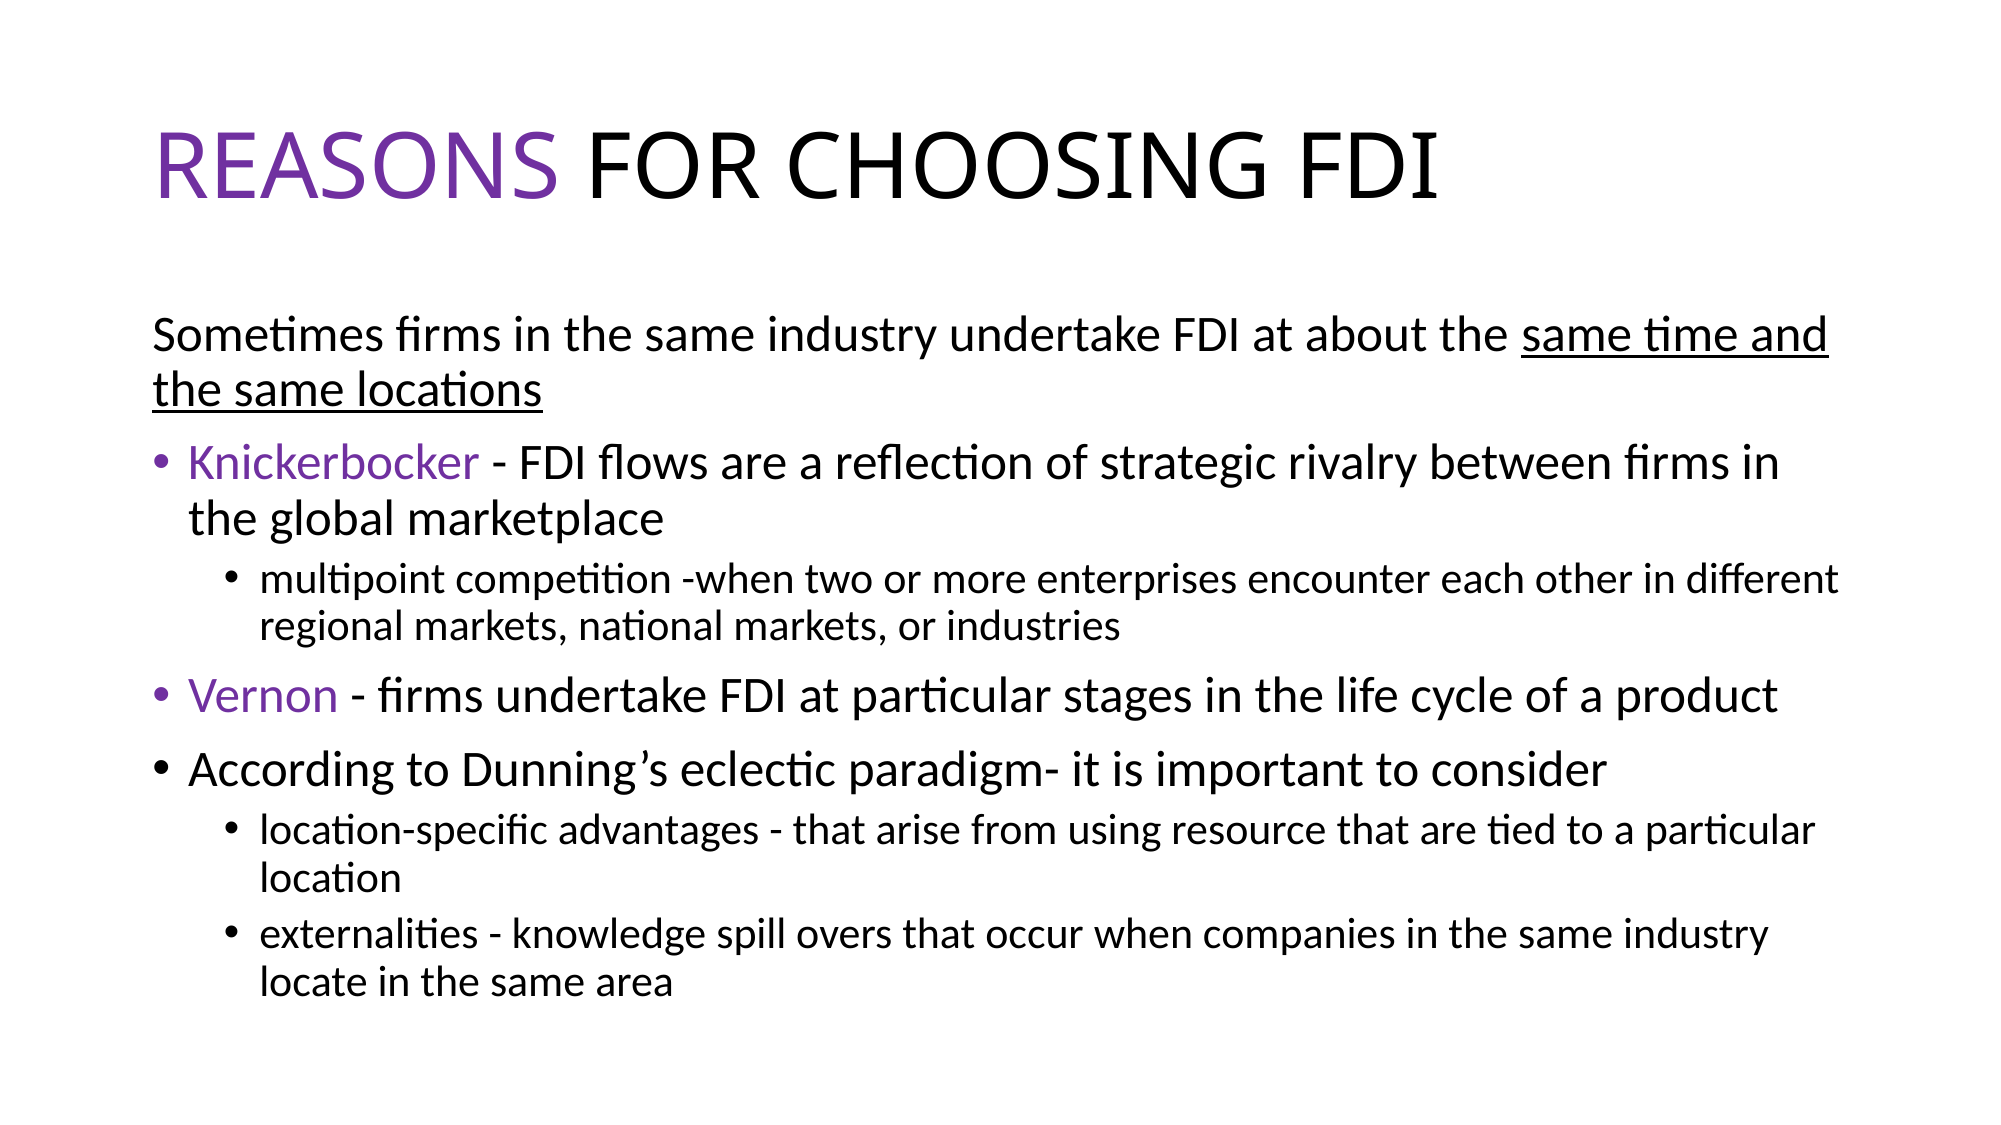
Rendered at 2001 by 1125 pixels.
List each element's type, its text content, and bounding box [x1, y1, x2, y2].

list Sometimes firms in the same industry undertake FDI at about the same time and the same locations Knickerbocker - FDI flows are a reflection of strategic rivalry between firms in the global marketplace multipoint competition -when two or more enterprises encounter each other in different regional markets, national markets, or industries Vernon - firms undertake FDI at particular stages in the life cycle of a product According to Dunning’s eclectic paradigm- it is important to consider location-specific advantages - that arise from using resource that are tied to a particular location externalities - knowledge spill overs that occur when companies in the same industry locate in the same area [137, 299, 1863, 1014]
title REASONS FOR CHOOSING FDI [137, 59, 1863, 278]
